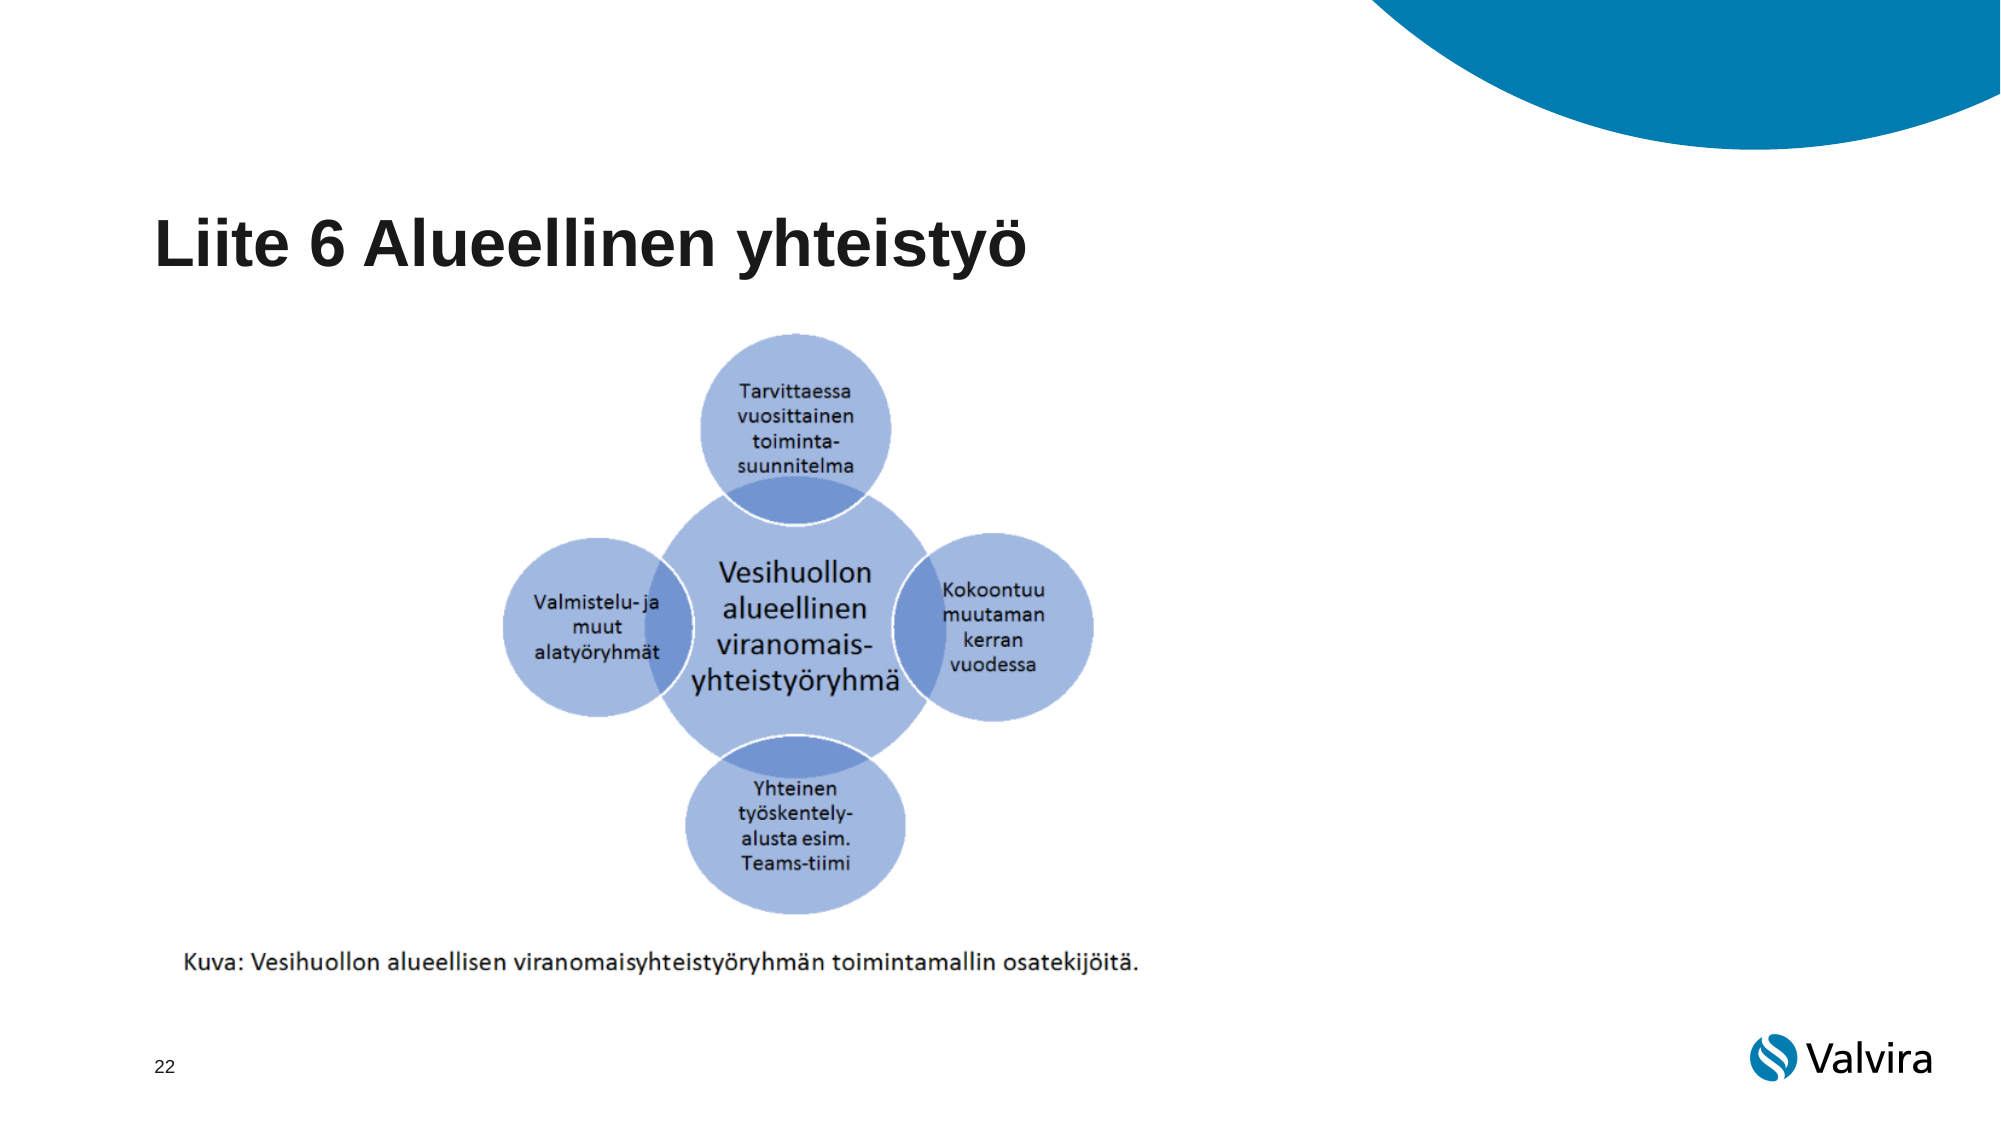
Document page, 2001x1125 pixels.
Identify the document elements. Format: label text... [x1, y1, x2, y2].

picture [1726, 1010, 1955, 1105]
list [154, 330, 1374, 993]
slide_number 22 [154, 1042, 209, 1089]
title Liite 6 Alueellinen yhteistyö [154, 59, 1823, 280]
